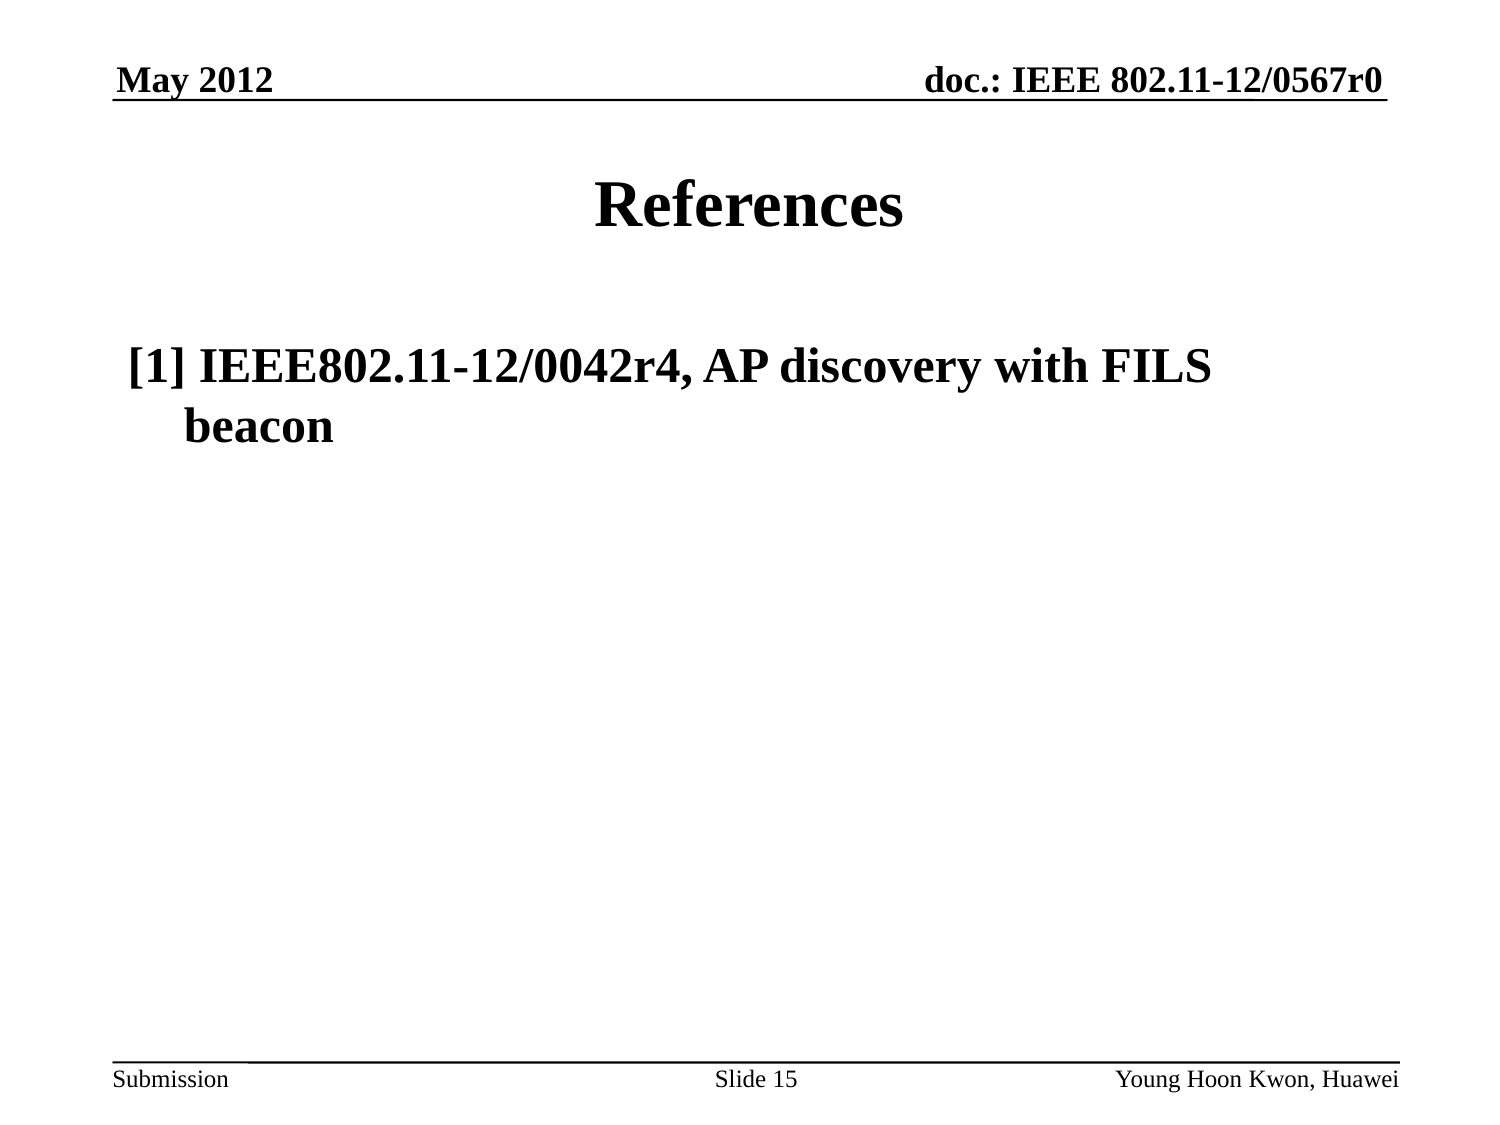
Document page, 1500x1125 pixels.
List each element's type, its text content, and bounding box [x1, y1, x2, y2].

list [1] IEEE802.11-12/0042r4, AP discovery with FILS beacon [112, 324, 1388, 1001]
slide_number Slide 15 [712, 1061, 800, 1093]
title References [112, 112, 1388, 288]
